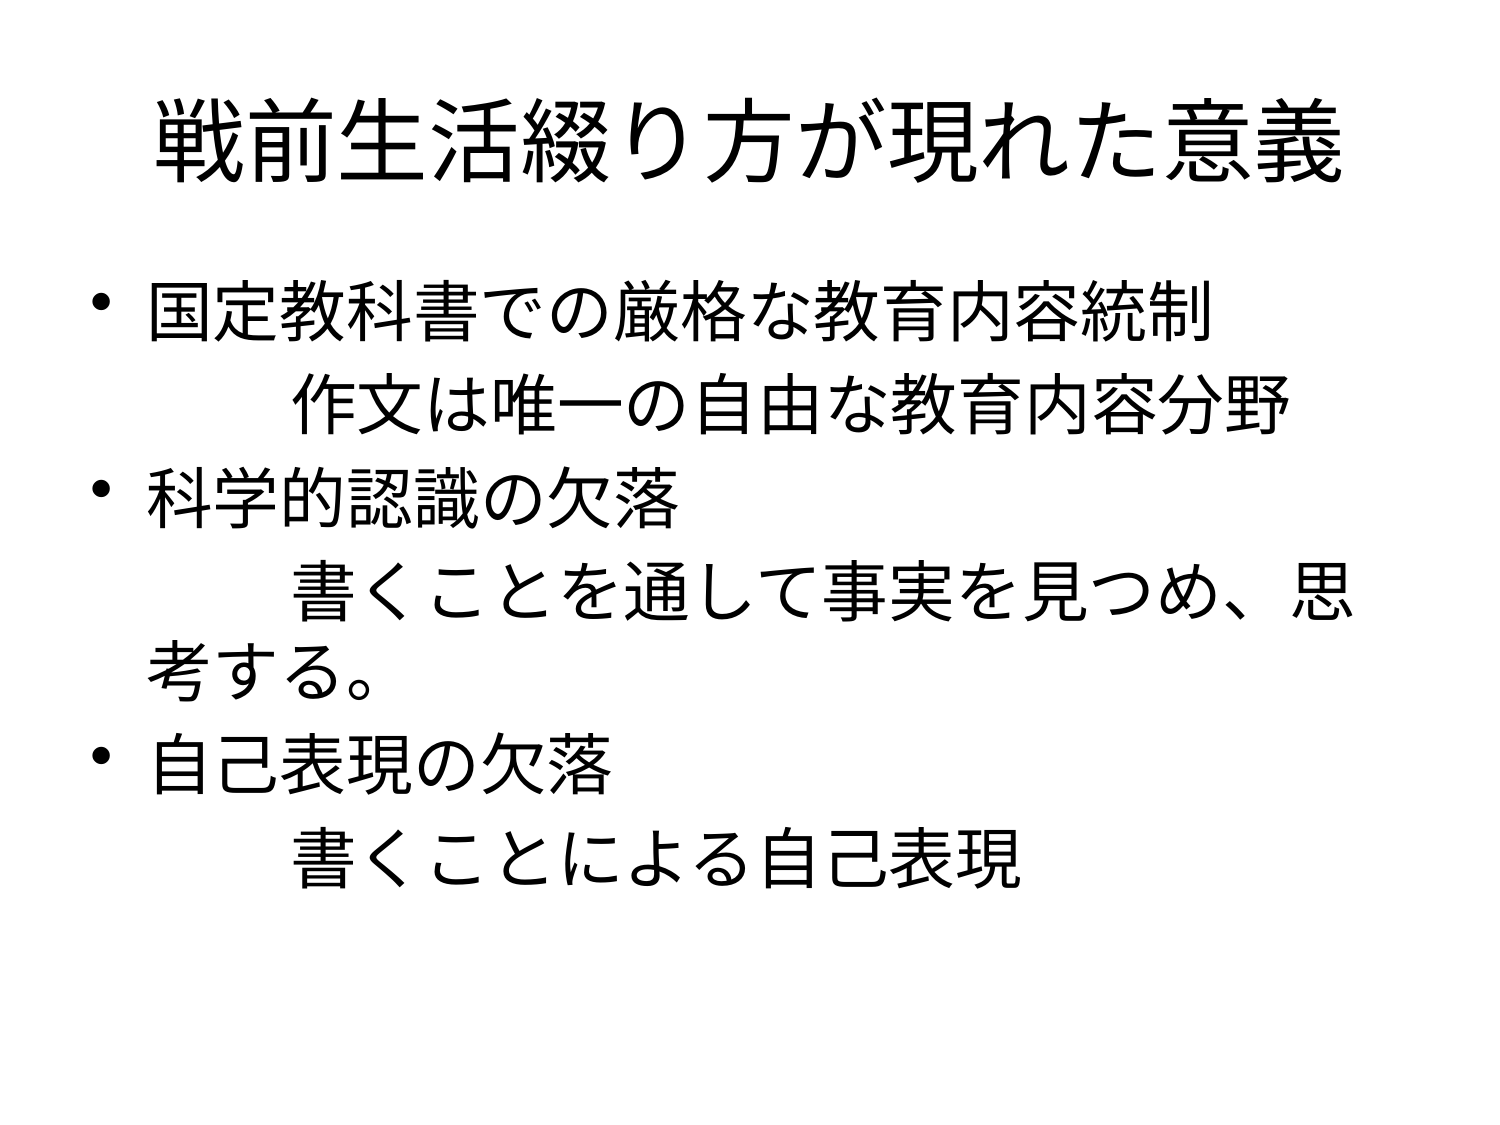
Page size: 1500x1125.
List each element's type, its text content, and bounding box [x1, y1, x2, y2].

list 国定教科書での厳格な教育内容統制 作文は唯一の自由な教育内容分野 科学的認識の欠落 書くことを通して事実を見つめ、思考する。 自己表現の欠落 書くことによる自己表現 [74, 262, 1426, 1006]
title 戦前生活綴り方が現れた意義 [74, 44, 1426, 233]
